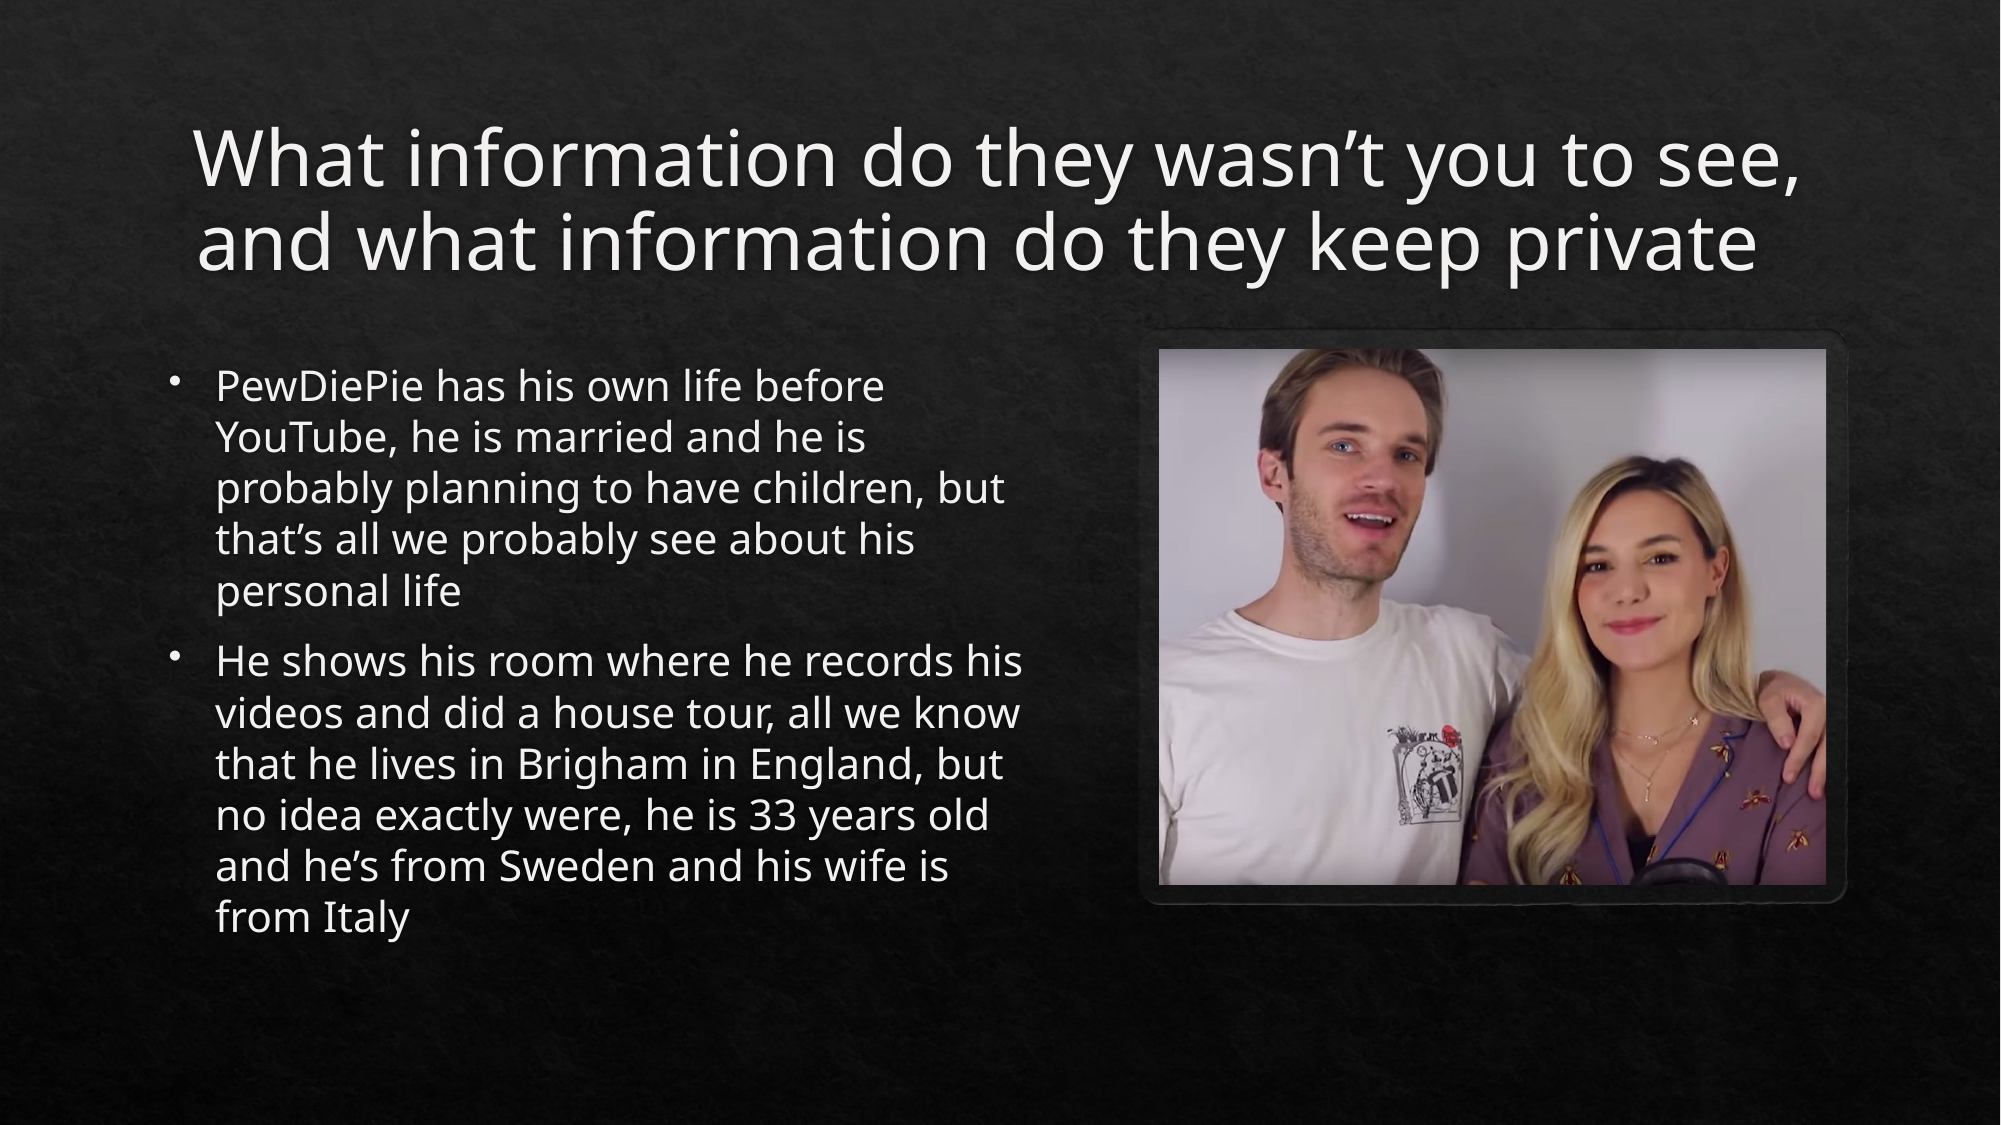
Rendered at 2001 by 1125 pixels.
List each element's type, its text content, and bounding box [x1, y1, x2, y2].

list PewDiePie has his own life before YouTube, he is married and he is probably planning to have children, but that’s all we probably see about his personal life He shows his room where he records his videos and did a house tour, all we know that he lives in Brigham in England, but no idea exactly were, he is 33 years old and he’s from Sweden and his wife is from Italy [149, 349, 1060, 950]
picture [1137, 327, 1849, 906]
text_box [0, 0, 2000, 1125]
title What information do they wasn’t you to see, and what information do they keep private [149, 99, 1849, 307]
